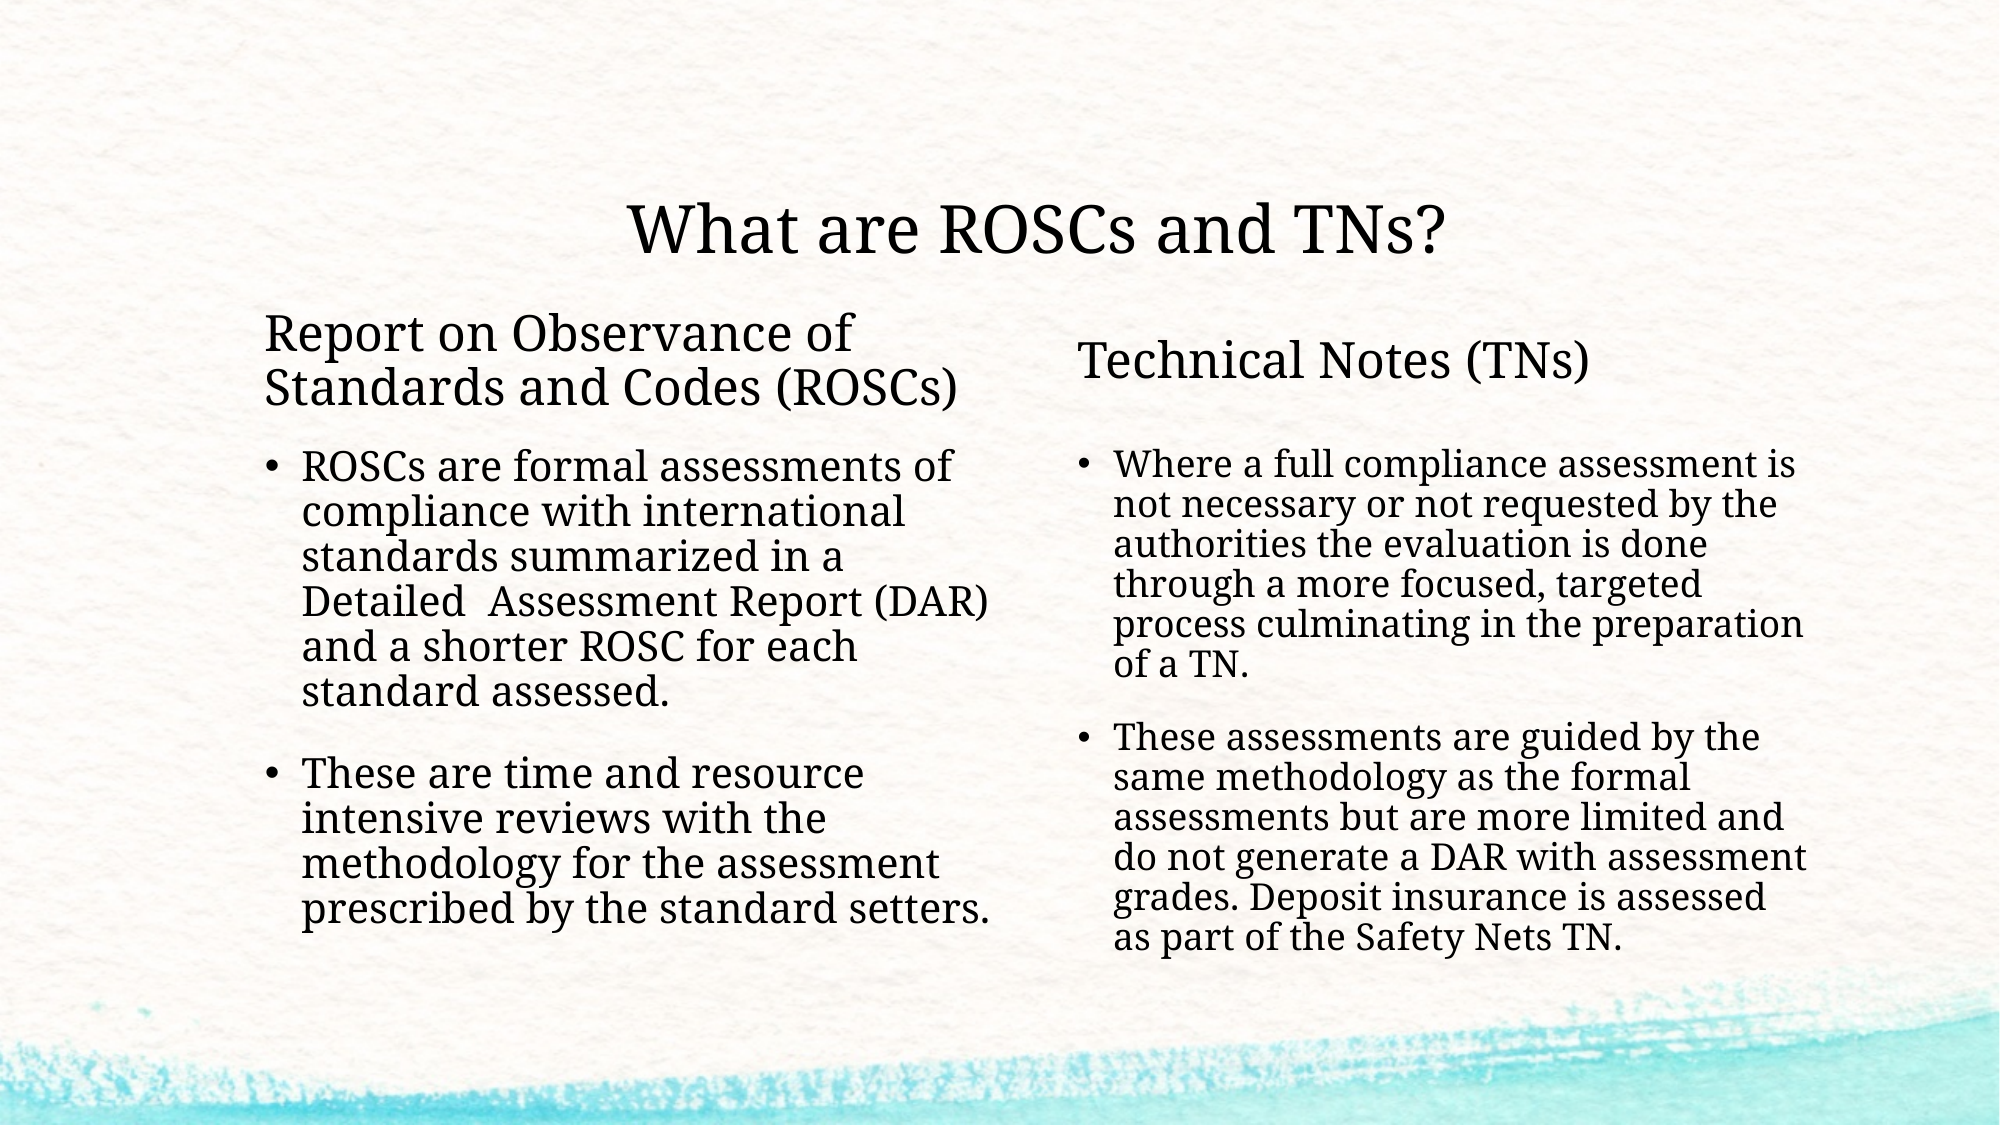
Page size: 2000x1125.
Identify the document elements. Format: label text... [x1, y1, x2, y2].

list Technical Notes (TNs) [1062, 299, 1825, 425]
list Report on Observance of Standards and Codes (ROSCs) [249, 299, 1012, 425]
list Where a full compliance assessment is not necessary or not requested by the authorities the evaluation is done through a more focused, targeted process culminating in the preparation of a TN. These assessments are guided by the same methodology as the formal assessments but are more limited and do not generate a DAR with assessment grades. Deposit insurance is assessed as part of the Safety Nets TN. [1062, 437, 1825, 988]
title What are ROSCs and TNs? [249, 87, 1825, 275]
list ROSCs are formal assessments of compliance with international standards summarized in a Detailed Assessment Report (DAR) and a shorter ROSC for each standard assessed. These are time and resource intensive reviews with the methodology for the assessment prescribed by the standard setters. [249, 437, 1012, 988]
picture [0, 0, 2000, 1125]
